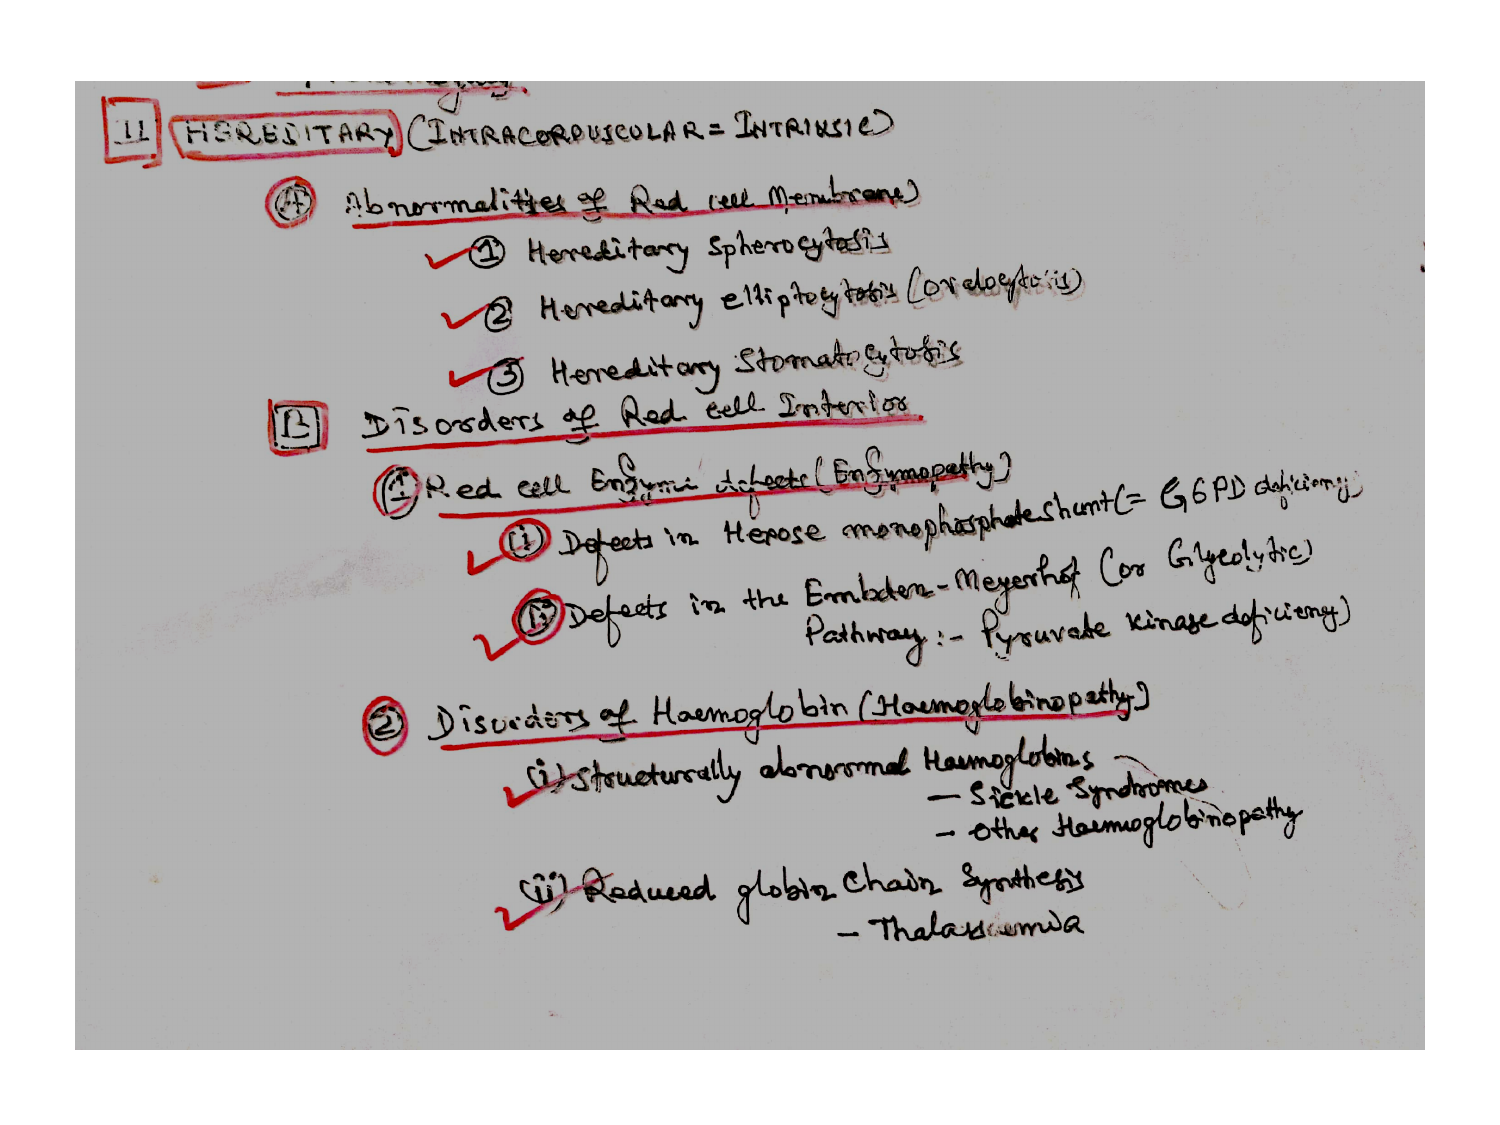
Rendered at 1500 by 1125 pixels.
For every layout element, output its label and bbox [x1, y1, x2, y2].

list [74, 81, 1426, 1051]
